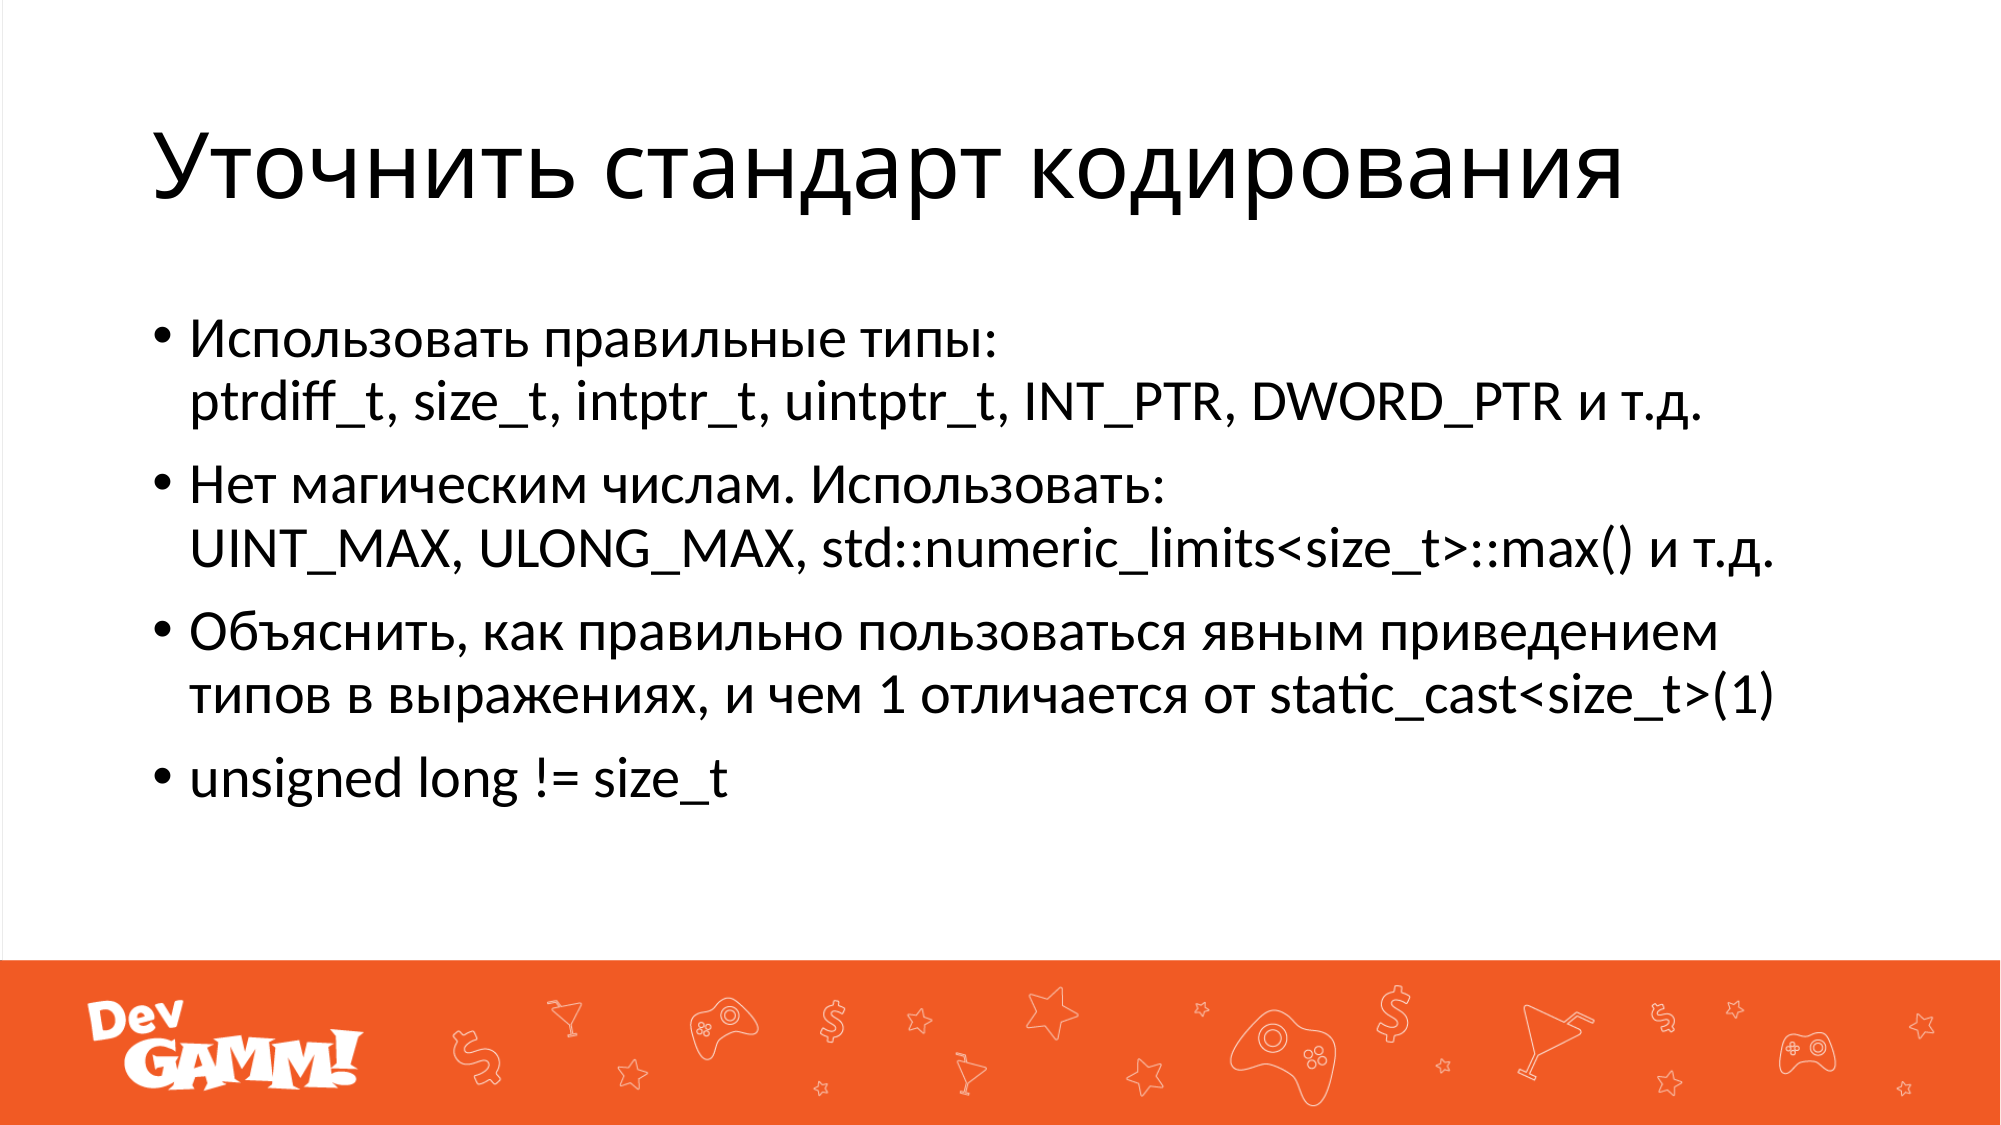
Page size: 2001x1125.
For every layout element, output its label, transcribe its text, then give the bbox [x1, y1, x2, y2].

title Уточнить стандарт кодирования [137, 59, 1863, 278]
picture [0, 0, 2001, 1125]
list Использовать правильные типы: ptrdiff_t, size_t, intptr_t, uintptr_t, INT_PTR, DWORD_PTR и т.д. Нет магическим числам. Использовать: UINT_MAX, ULONG_MAX, std::numeric_limits<size_t>::max() и т.д. Объяснить, как правильно пользоваться явным приведением типов в выражениях, и чем 1 отличается от static_cast<size_t>(1) unsigned long != size_t [137, 299, 1863, 1014]
